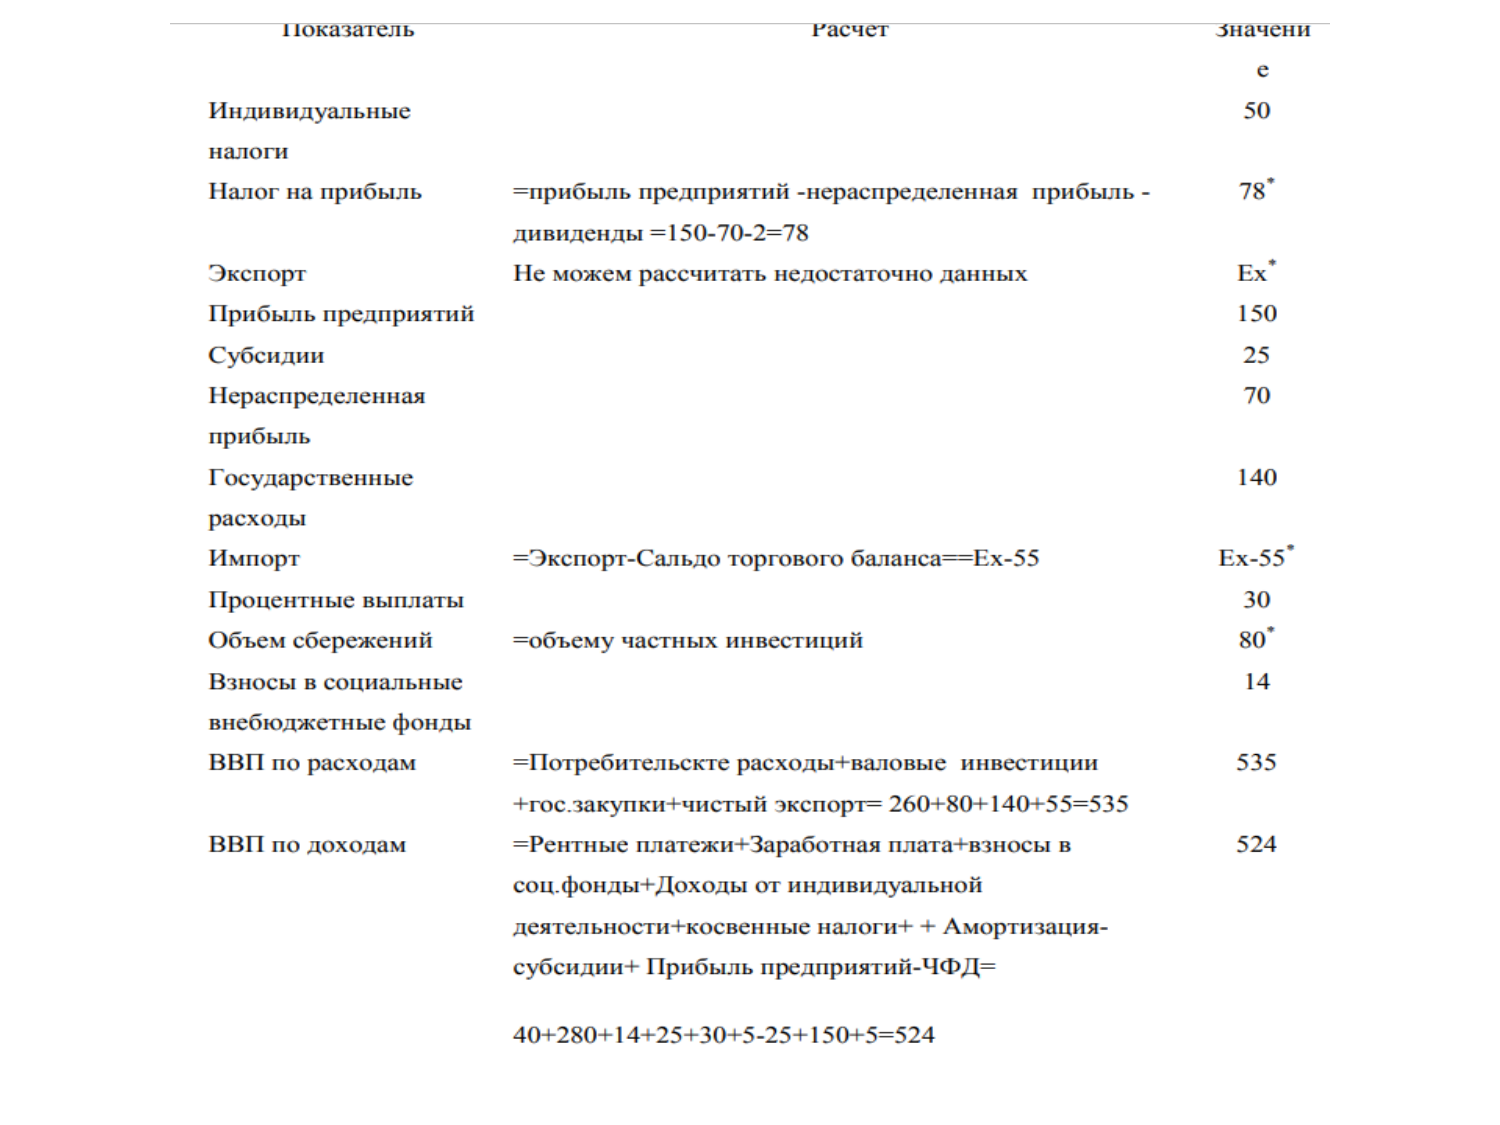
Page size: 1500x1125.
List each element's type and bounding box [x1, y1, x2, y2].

picture [169, 23, 1330, 1055]
